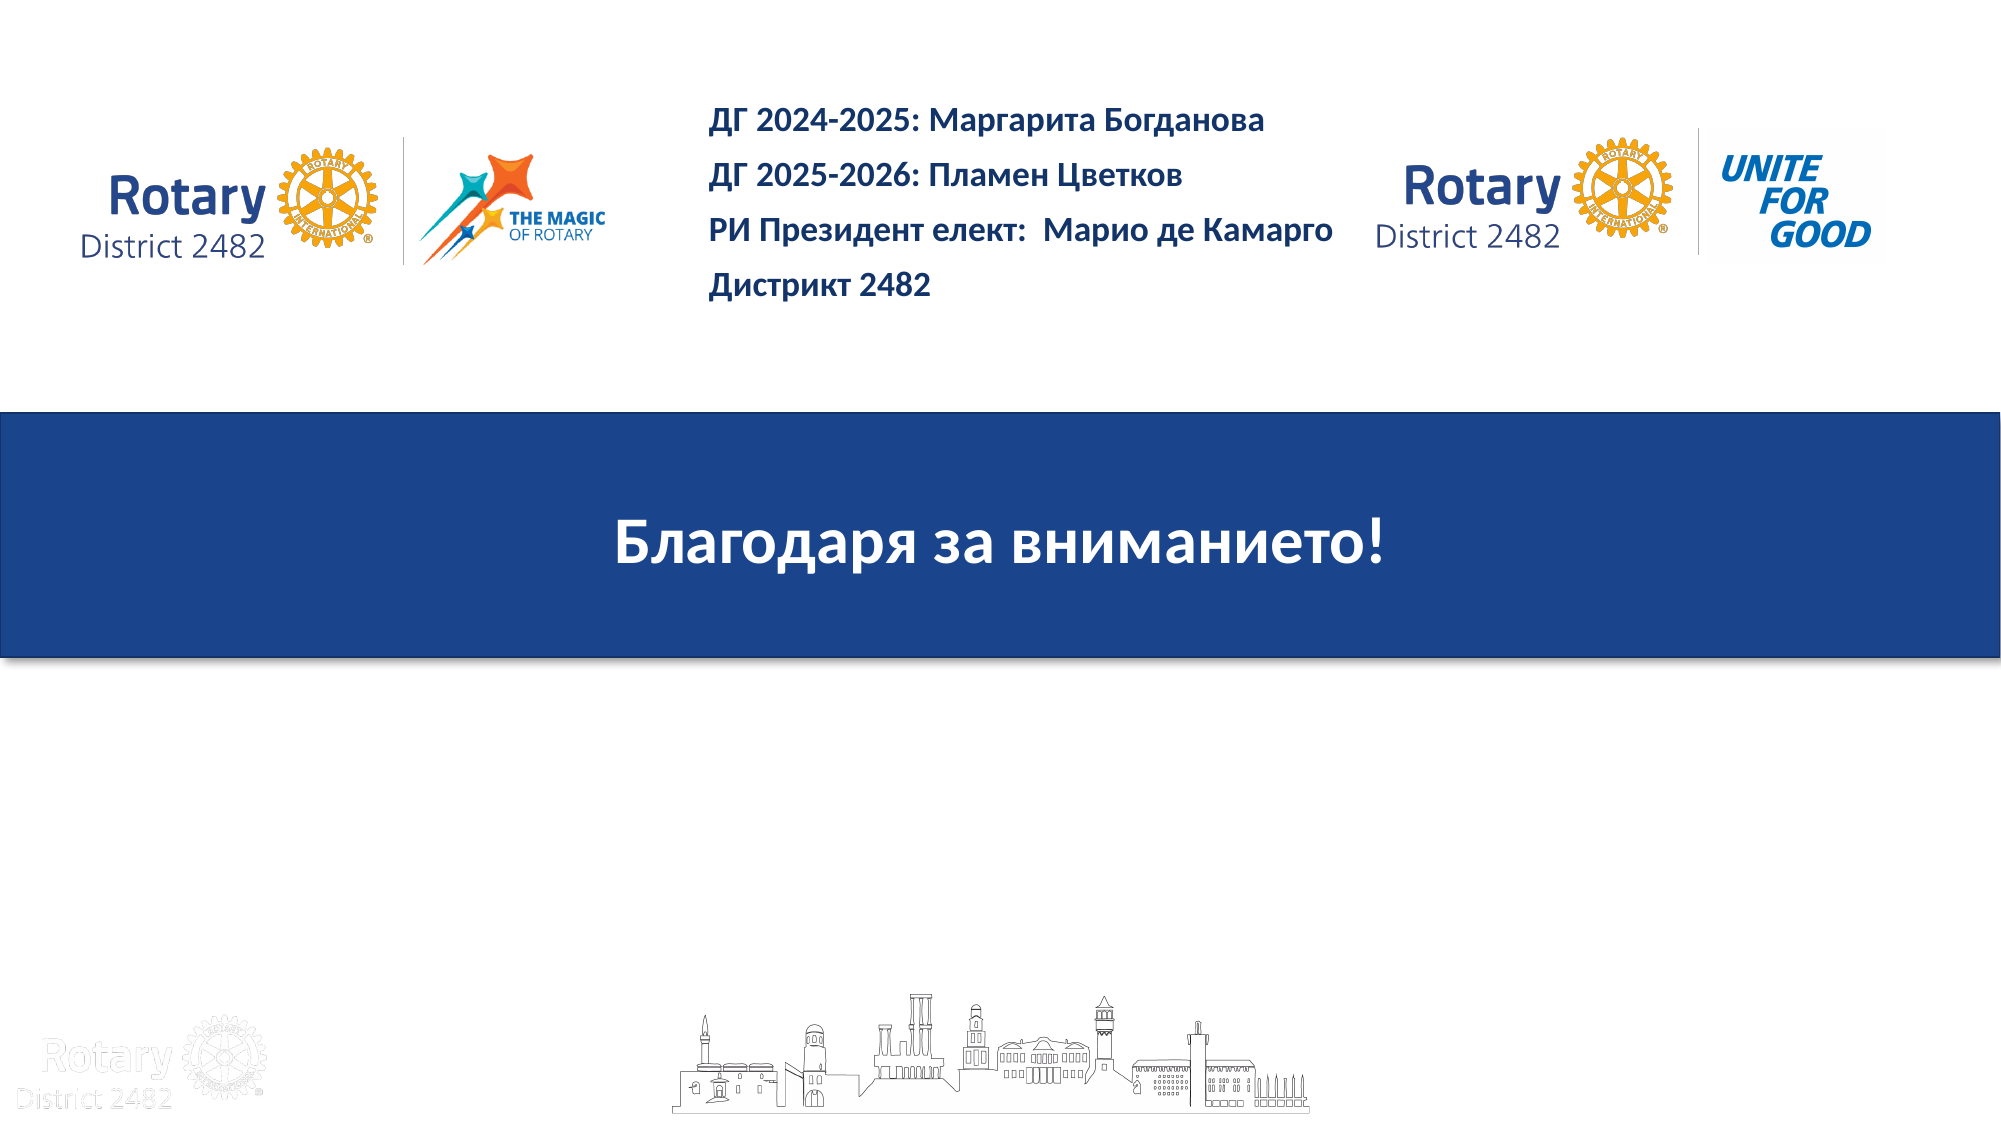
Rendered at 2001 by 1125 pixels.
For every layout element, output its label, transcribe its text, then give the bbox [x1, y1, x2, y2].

picture [1370, 127, 1677, 255]
text_box Благодаря за вниманието! [92, 505, 1910, 662]
picture [1707, 127, 1886, 265]
picture [419, 154, 605, 265]
picture [0, 1010, 282, 1115]
picture [75, 137, 382, 265]
picture [665, 987, 1316, 1120]
